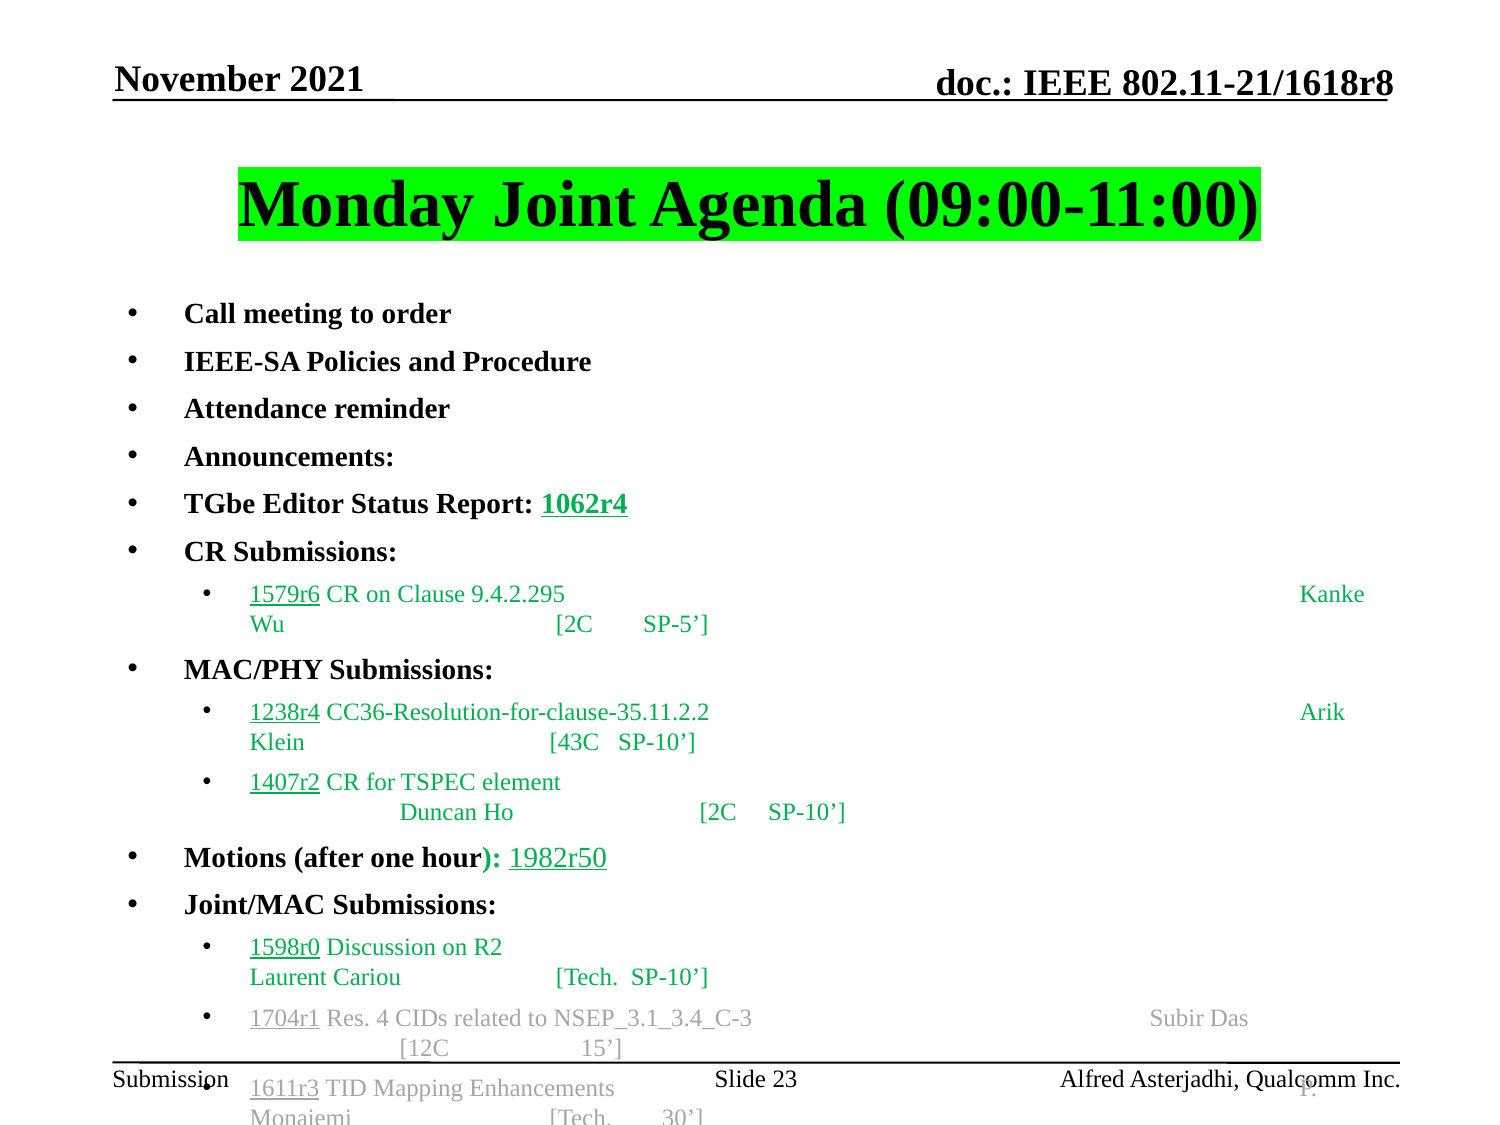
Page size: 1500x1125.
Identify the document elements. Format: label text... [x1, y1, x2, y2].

title Monday Joint Agenda (09:00-11:00) [112, 112, 1388, 286]
list Call meeting to order IEEE-SA Policies and Procedure Attendance reminder Announcements: TGbe Editor Status Report: 1062r4 CR Submissions: 1579r6 CR on Clause 9.4.2.295 Kanke Wu [2C SP-5’] MAC/PHY Submissions: 1238r4 CC36-Resolution-for-clause-35.11.2.2 Arik Klein [43C SP-10’] 1407r2 CR for TSPEC element Duncan Ho [2C SP-10’] Motions (after one hour): 1982r50 Joint/MAC Submissions: 1598r0 Discussion on R2 Laurent Cariou [Tech. SP-10’] 1704r1 Res. 4 CIDs related to NSEP_3.1_3.4_C-3 Subir Das [12C 15’] 1611r3 TID Mapping Enhancements P. Monajemi [Tech. 30’] AoB: None. Adjourn [112, 286, 1388, 1063]
slide_number Slide 23 [712, 1061, 800, 1123]
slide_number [114, 54, 423, 100]
footer Alfred Asterjadhi, Qualcomm Inc. [878, 1061, 1402, 1093]
